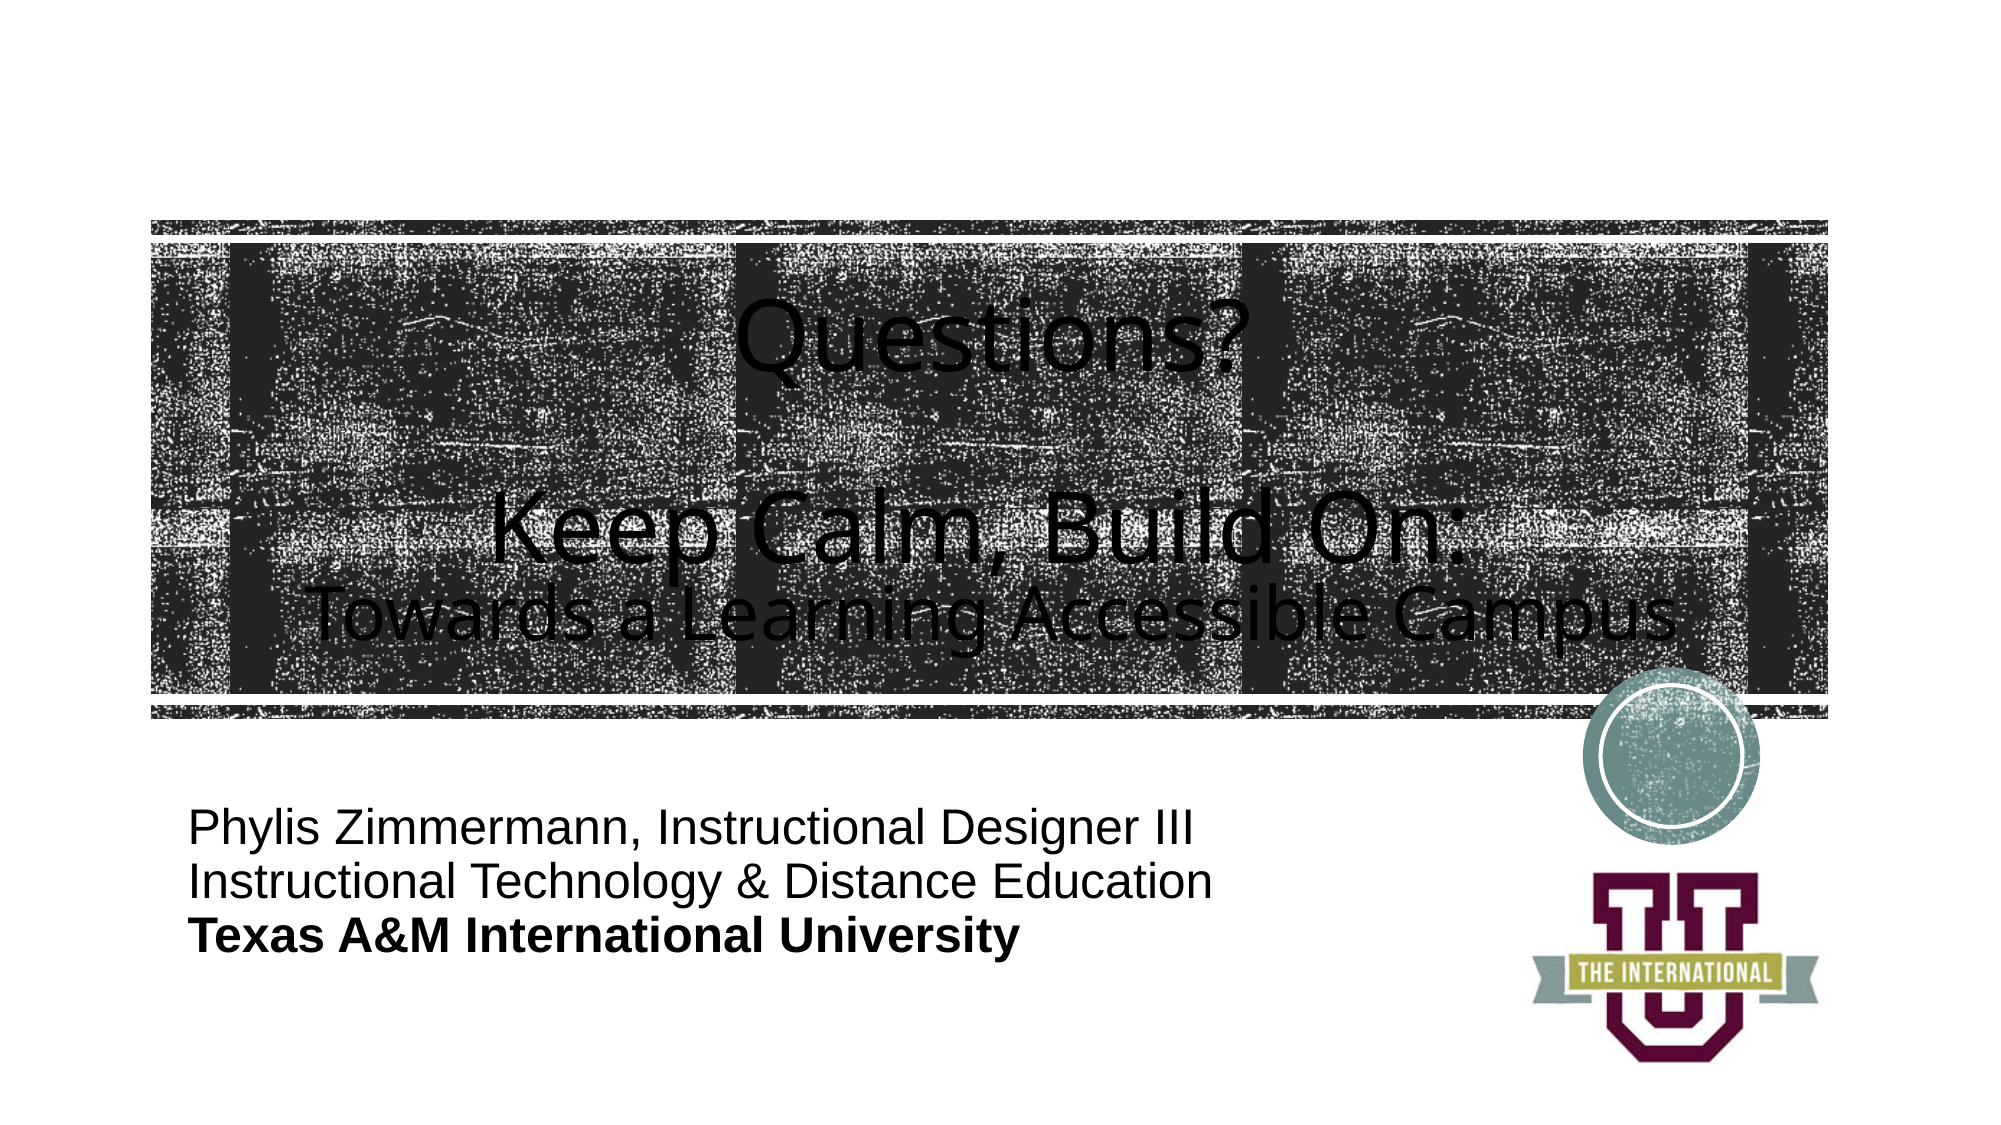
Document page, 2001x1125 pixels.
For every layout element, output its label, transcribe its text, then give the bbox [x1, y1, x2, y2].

picture [1522, 856, 1830, 1082]
title Questions? Keep Calm, Build On: Towards a Learning Accessible Campus [156, 226, 1829, 724]
subtitle Phylis Zimmermann, Instructional Designer III Instructional Technology & Distance Education Texas A&M International University [172, 793, 1467, 970]
